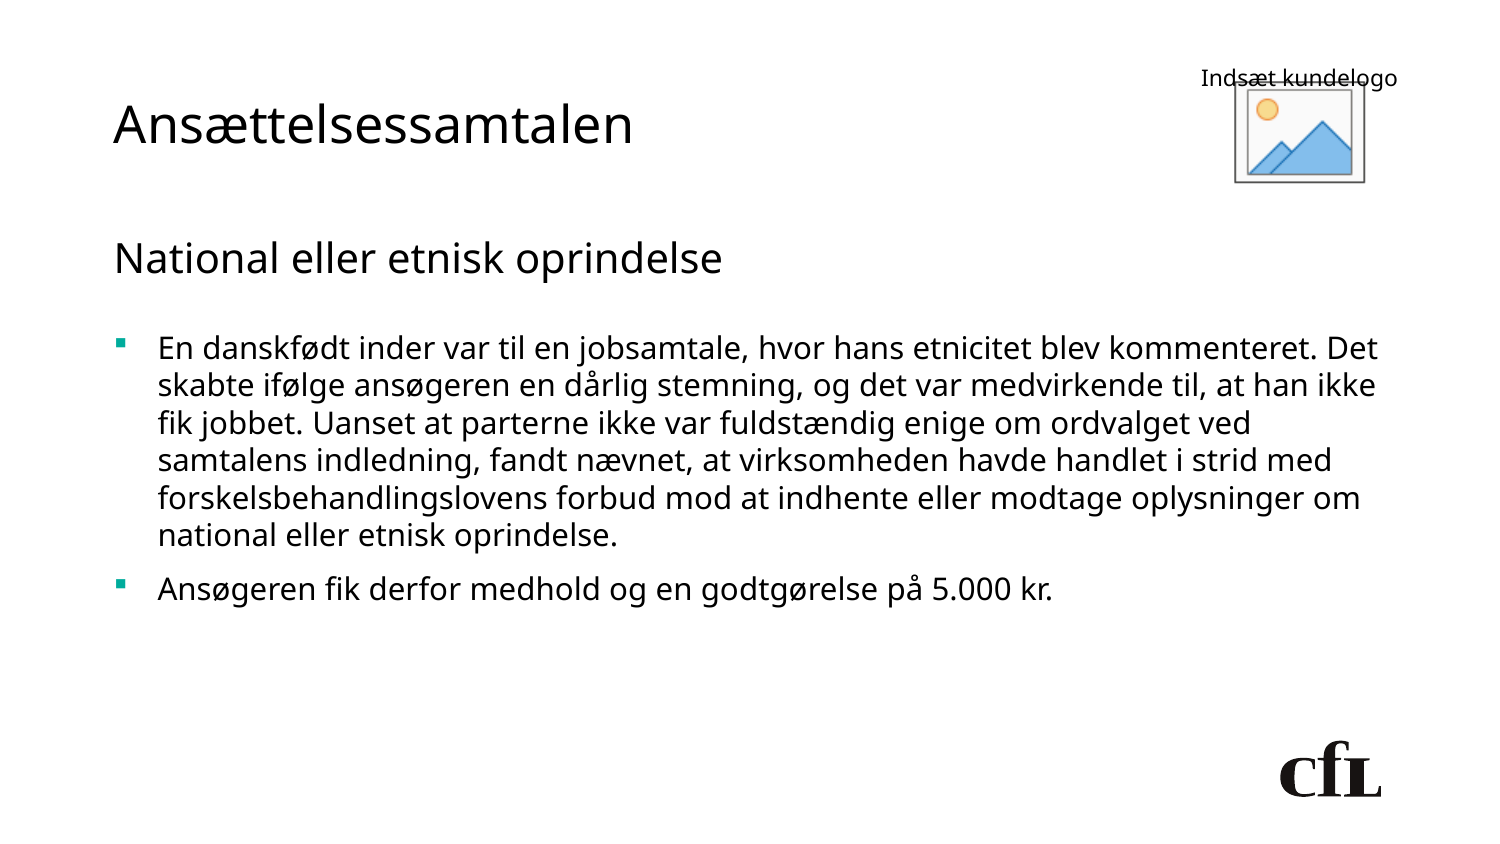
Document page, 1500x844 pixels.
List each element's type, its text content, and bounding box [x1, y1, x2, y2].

picture [1215, 55, 1384, 210]
list National eller etnisk oprindelse En danskfødt inder var til en jobsamtale, hvor hans etnicitet blev kommenteret. Det skabte ifølge ansøgeren en dårlig stemning, og det var medvirkende til, at han ikke fik jobbet. Uanset at parterne ikke var fuldstændig enige om ordvalget ved samtalens indledning, fandt nævnet, at virksomheden havde handlet i strid med forskelsbehandlingslovens forbud mod at indhente eller modtage oplysninger om national eller etnisk oprindelse. Ansøgeren fik derfor medhold og en godtgørelse på 5.000 kr. [113, 232, 1388, 729]
title Ansættelsessamtalen [113, 91, 1187, 221]
